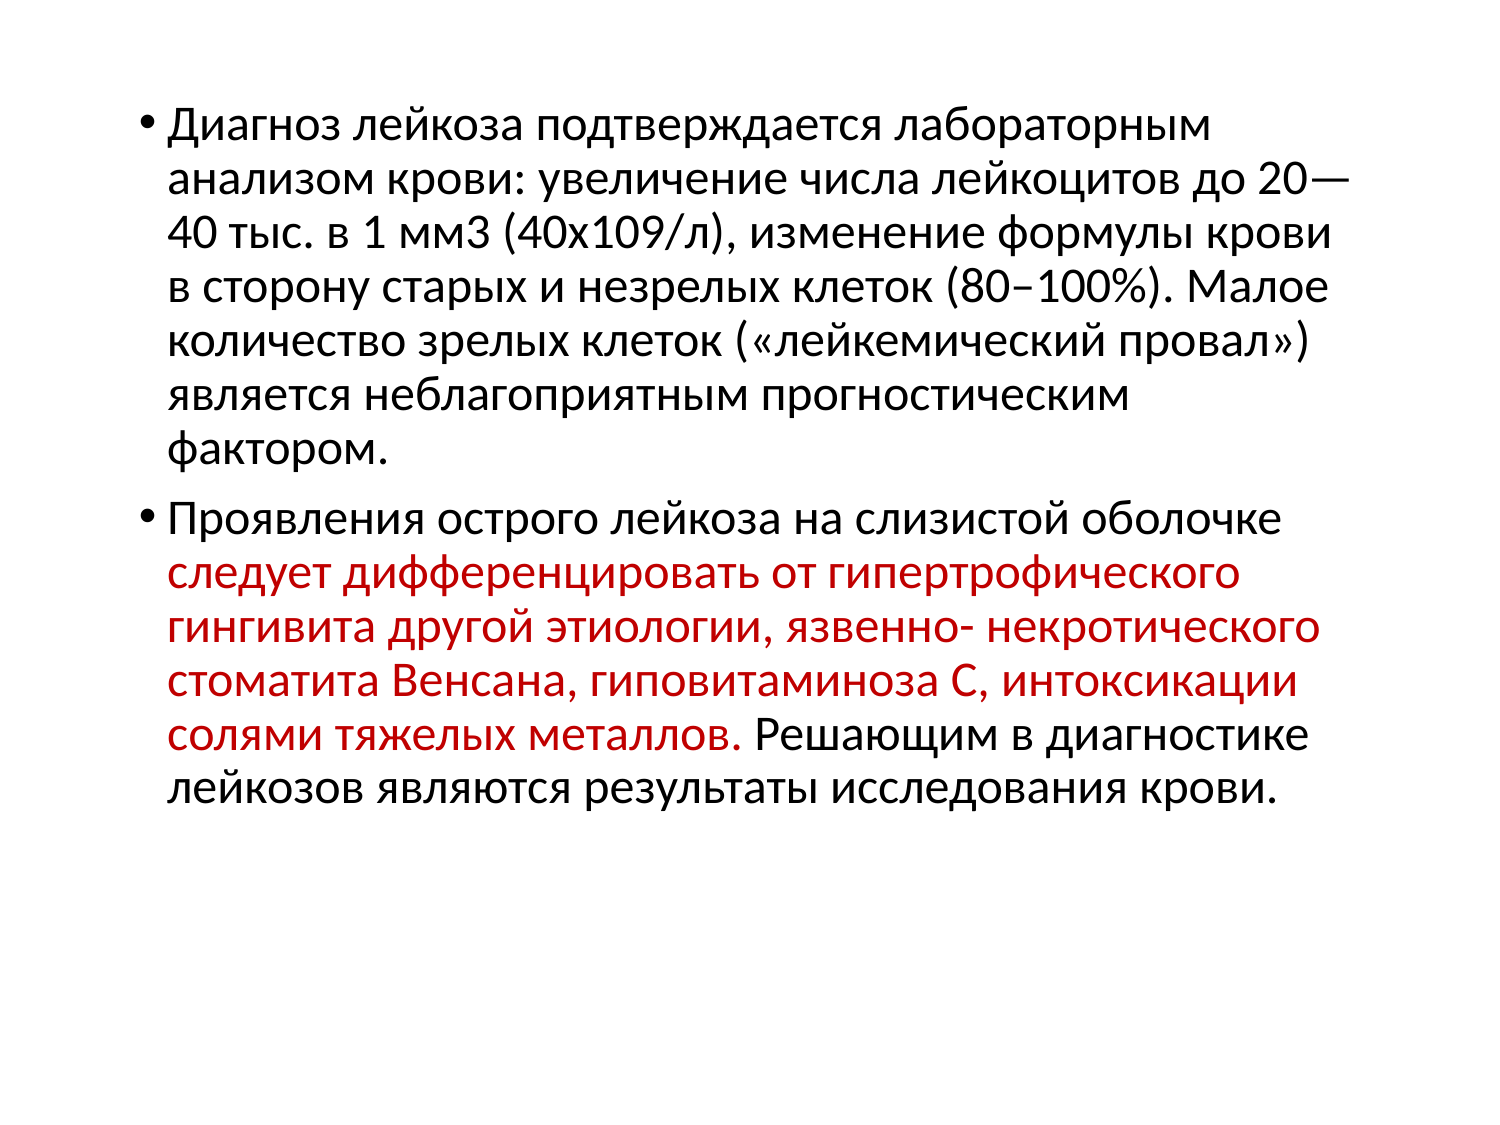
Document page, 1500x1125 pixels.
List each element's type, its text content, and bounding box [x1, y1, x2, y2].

list Диагноз лейкоза подтверждается лабораторным анализом крови: увеличение числа лейкоцитов до 20—40 тыс. в 1 мм3 (40х109/л), изменение формулы крови в сторону старых и незрелых клеток (80–100%). Малое количество зрелых клеток («лейкемический провал») является неблагоприятным прогностическим фактором. Проявления острого лейкоза на слизистой оболочке следует дифференцировать от гипертрофического гингивита другой этиологии, язвенно- некротического стоматита Венсана, гиповитаминоза С, интоксикации солями тяжелых металлов. Решающим в диагностике лейкозов являются результаты исследования крови. [123, 90, 1374, 1005]
